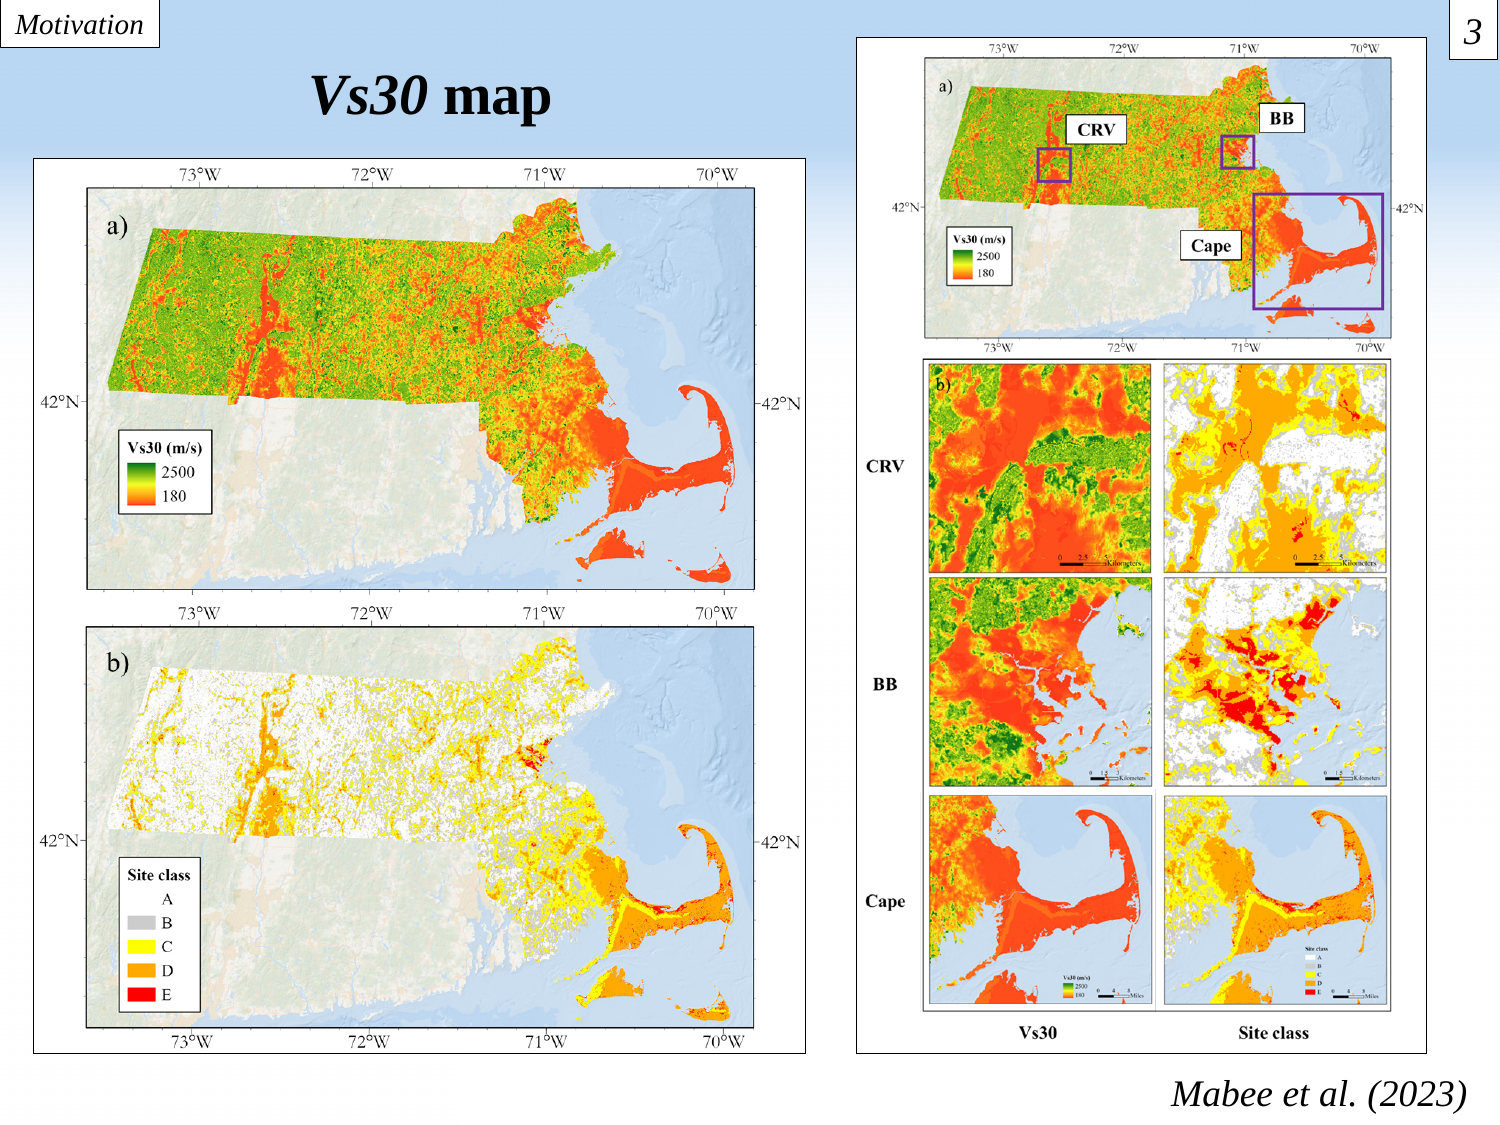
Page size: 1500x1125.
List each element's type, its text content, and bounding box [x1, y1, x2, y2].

text_box 3 [1449, 0, 1498, 60]
text_box Vs30 map [293, 48, 850, 134]
picture [0, 0, 1500, 1125]
text_box Motivation [0, 0, 160, 48]
